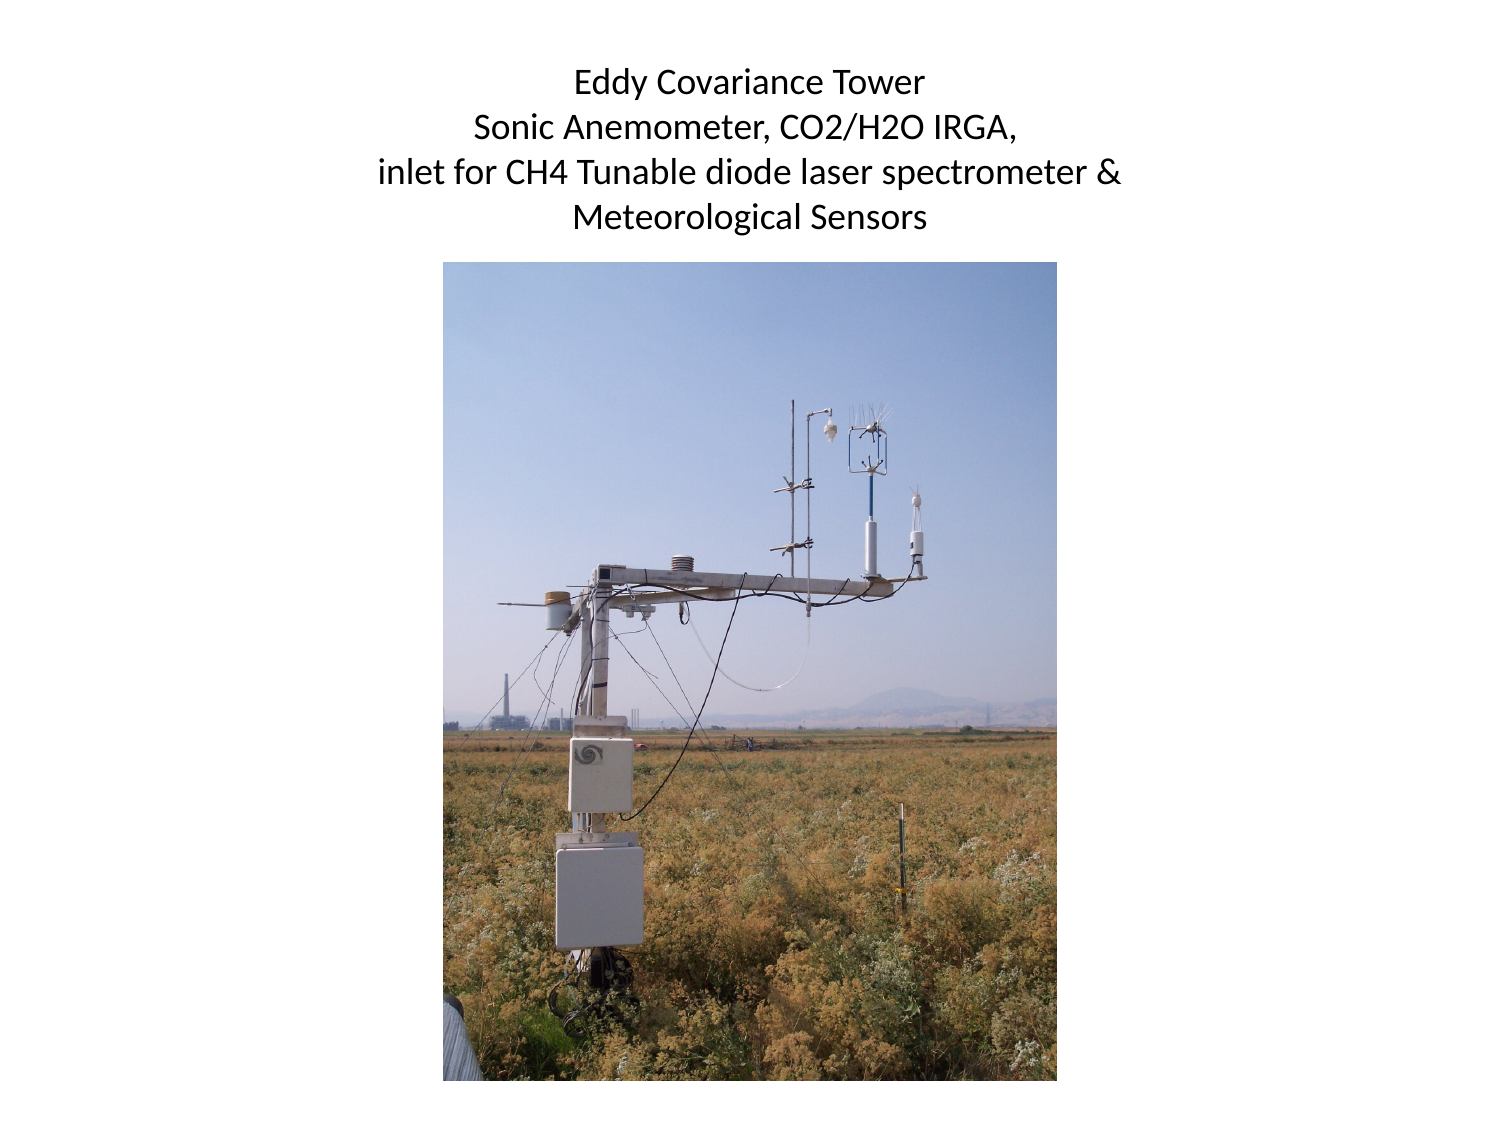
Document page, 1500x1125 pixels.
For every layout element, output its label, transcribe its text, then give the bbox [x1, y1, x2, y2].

text_box Eddy Covariance Tower Sonic Anemometer, CO2/H2O IRGA, inlet for CH4 Tunable diode laser spectrometer & Meteorological Sensors [362, 49, 1138, 245]
picture [443, 262, 1057, 1081]
